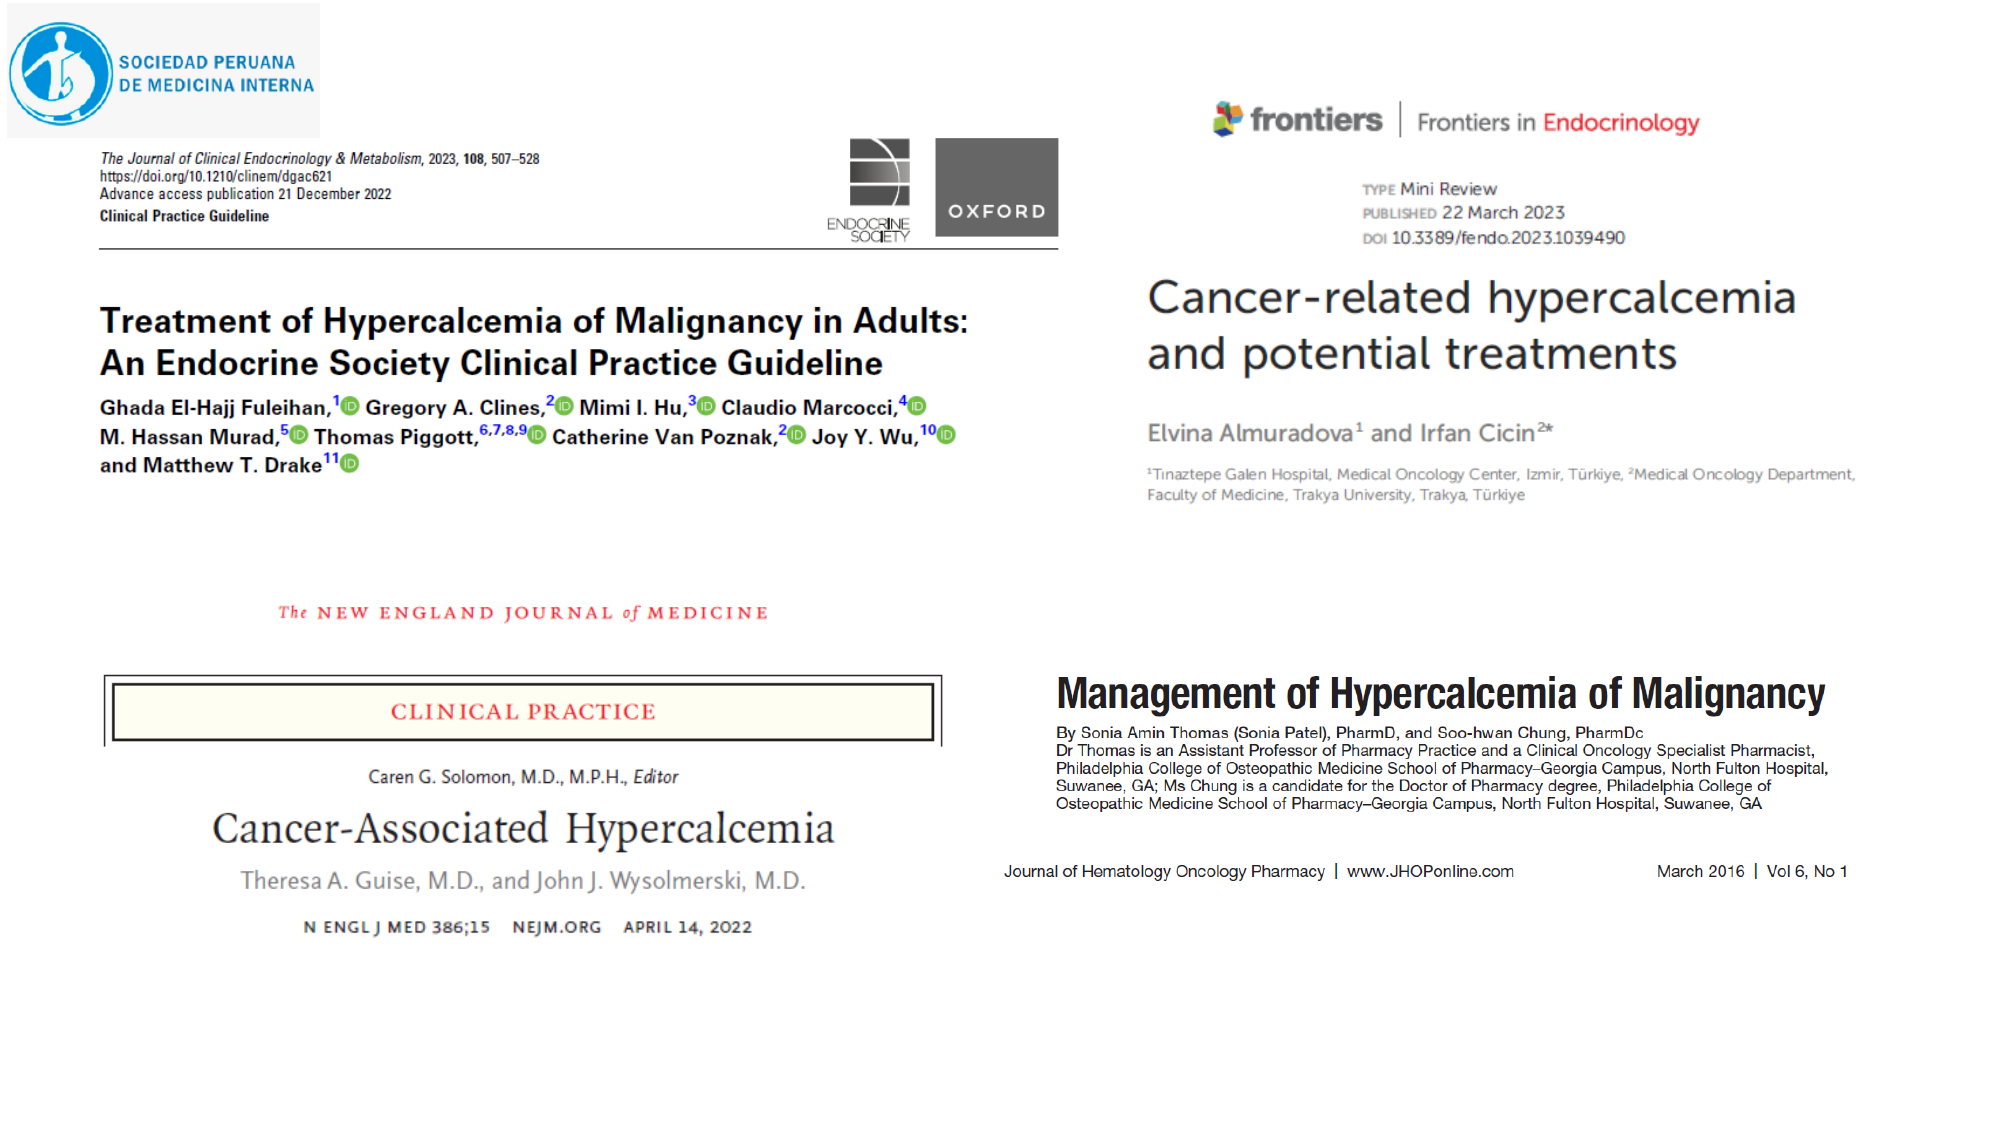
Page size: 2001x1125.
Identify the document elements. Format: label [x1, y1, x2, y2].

picture [50, 587, 1858, 951]
picture [0, 3, 1069, 483]
picture [1127, 268, 1863, 507]
picture [1182, 73, 1746, 263]
